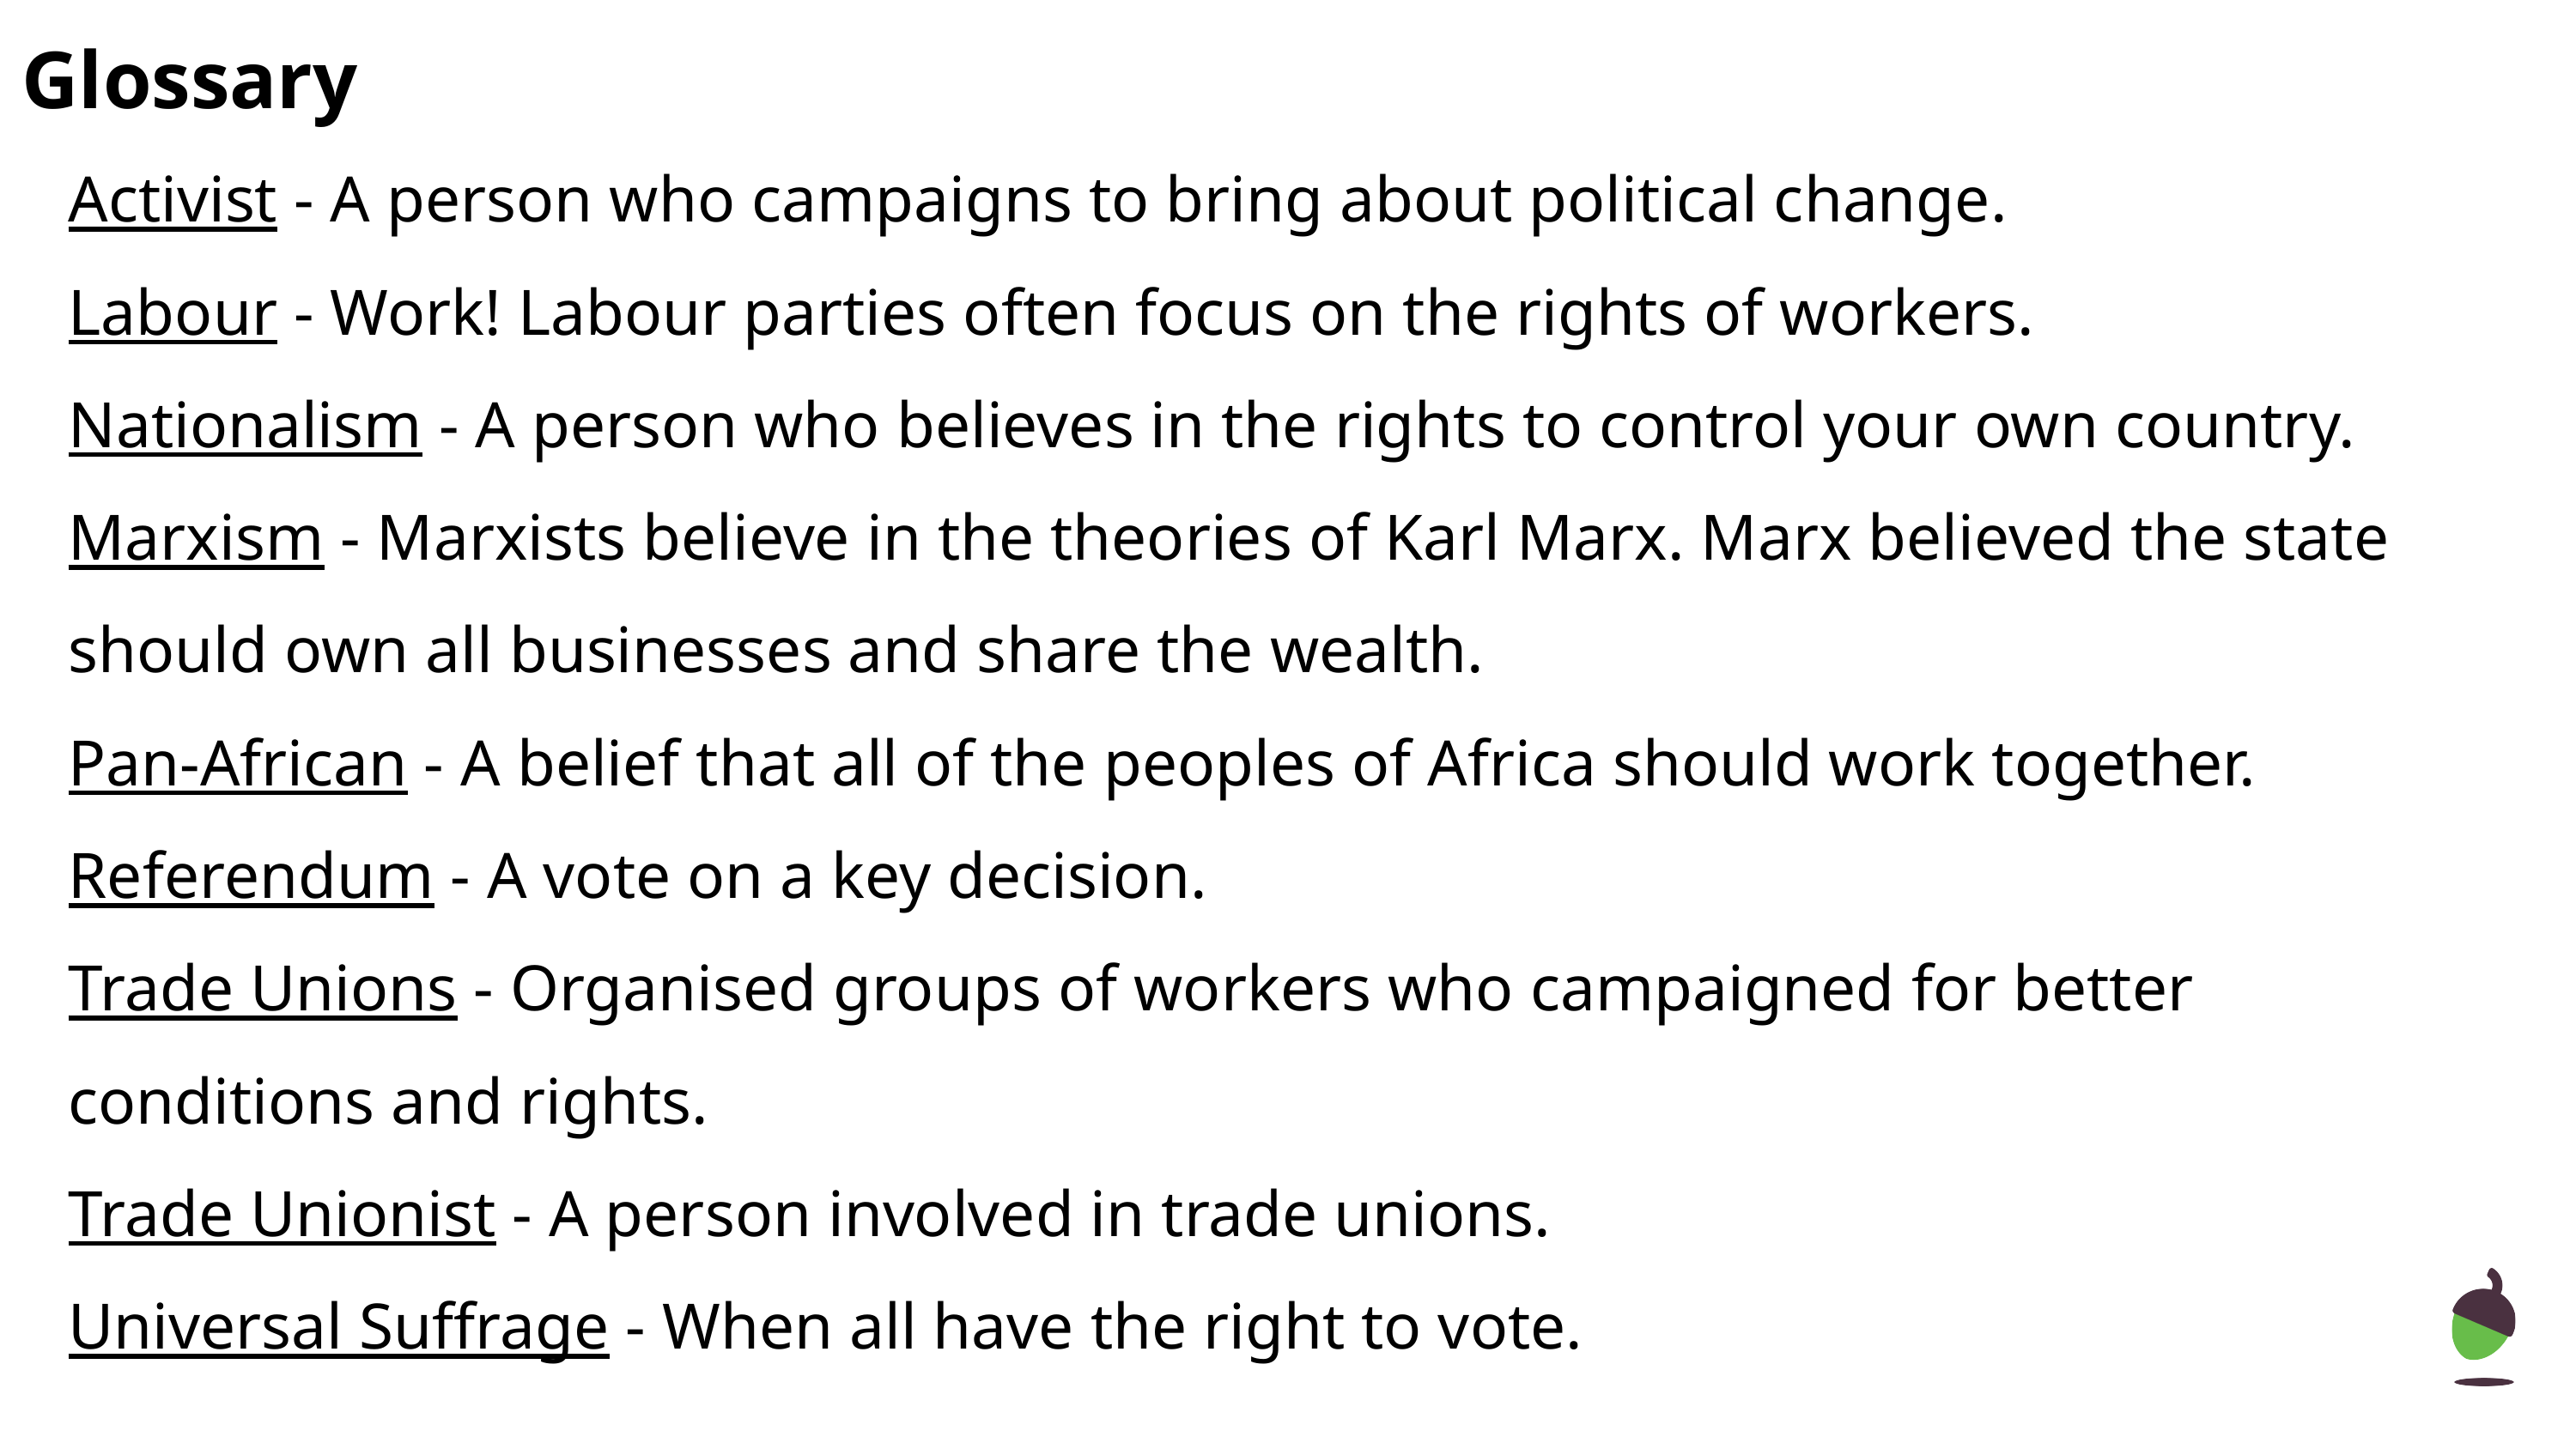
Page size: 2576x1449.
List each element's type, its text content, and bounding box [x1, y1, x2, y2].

title Glossary [21, 15, 2576, 475]
picture [2451, 1268, 2516, 1386]
text_box Activist - A person who campaigns to bring about political change. Labour - Work! Labour parties often focus on the rights of workers. Nationalism - A person who believes in the rights to control your own country. Marxism - Marxists believe in the theories of Karl Marx. Marx believed the state should own all businesses and share the wealth. Pan-African - A belief that all of the peoples of Africa should work together. Referendum - A vote on a key decision. Trade Unions - Organised groups of workers who campaigned for better conditions and rights. Trade Unionist - A person involved in trade unions. Universal Suffrage - When all have the right to vote. [42, 96, 2533, 1009]
